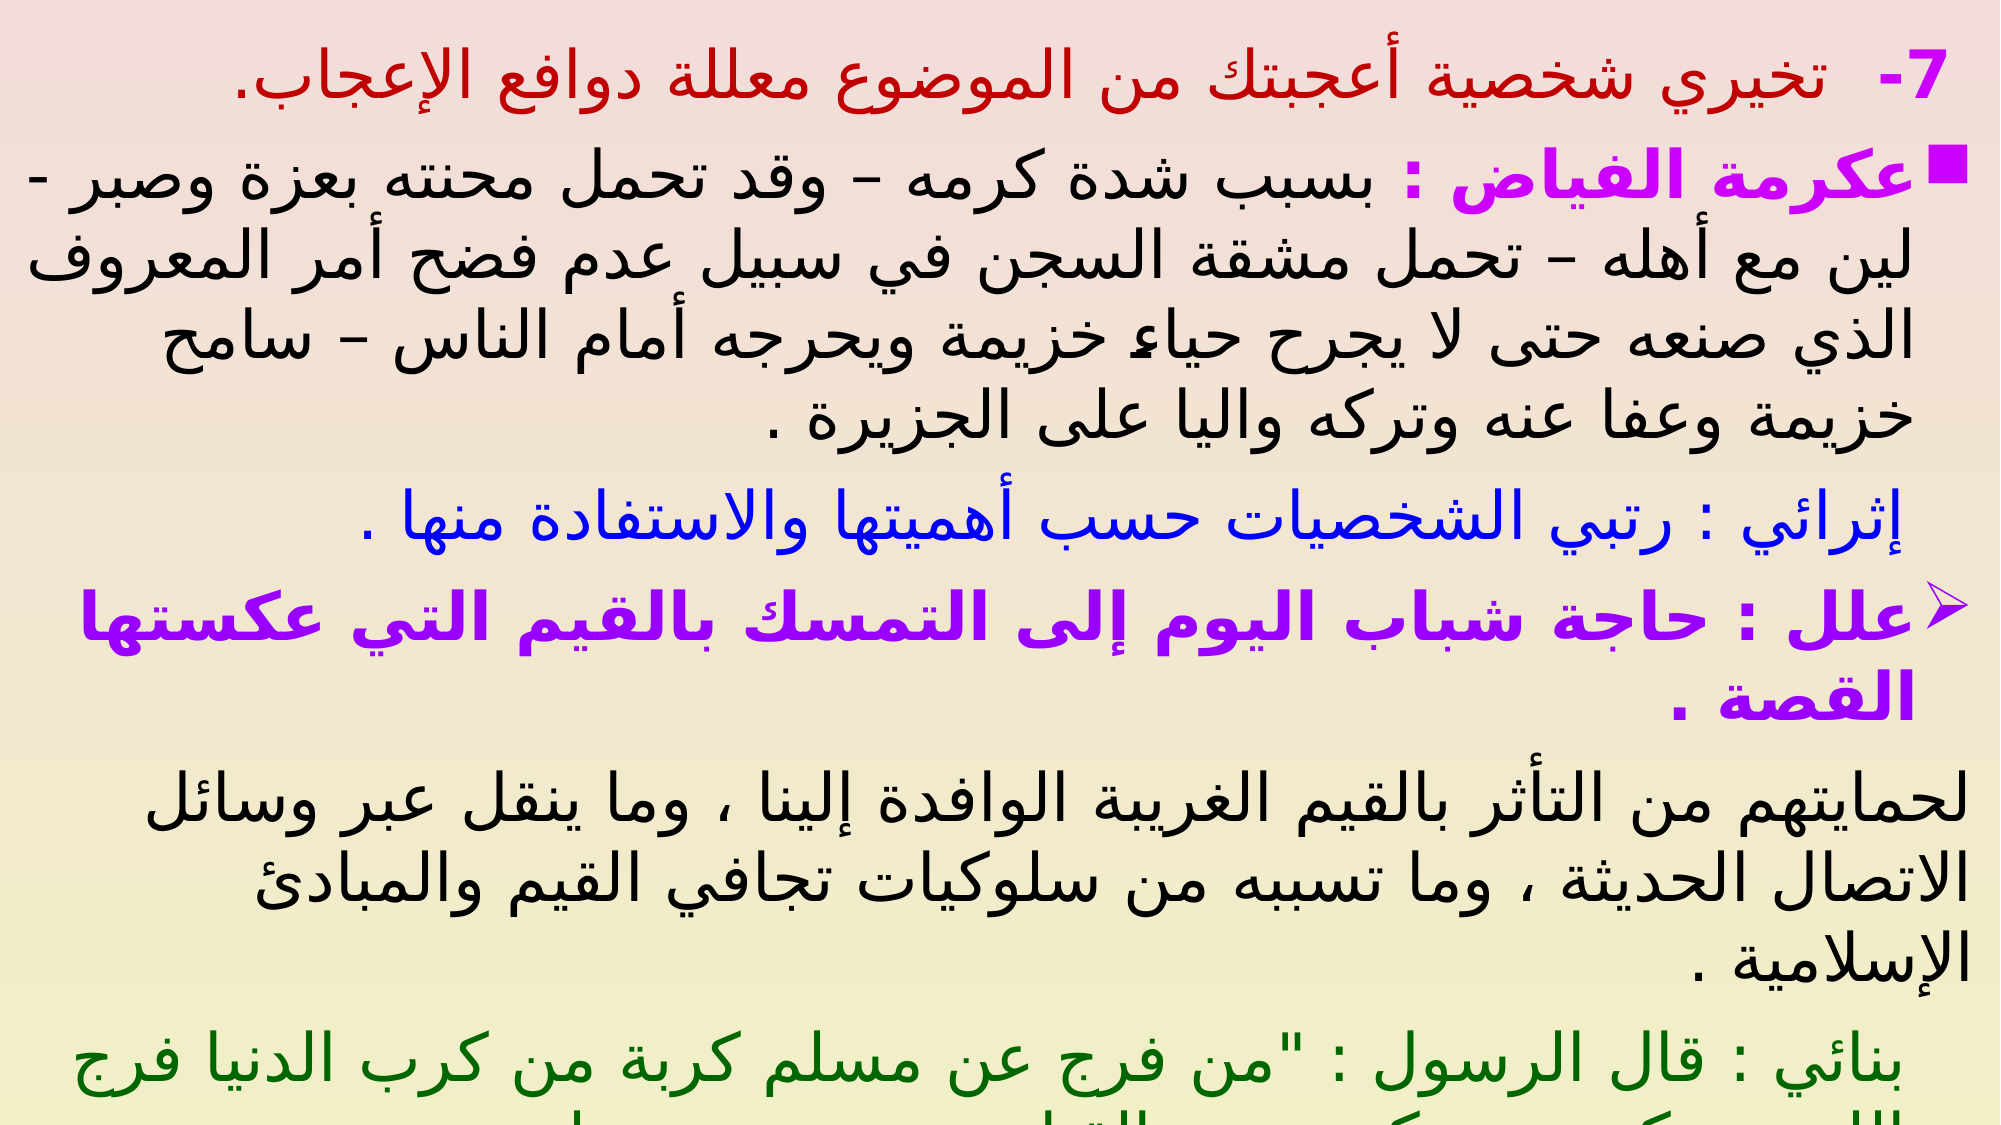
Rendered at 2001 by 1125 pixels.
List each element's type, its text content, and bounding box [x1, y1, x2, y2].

text_box 7- تخيري شخصية أعجبتك من الموضوع معللة دوافع الإعجاب. عكرمة الفياض : بسبب شدة كرمه – وقد تحمل محنته بعزة وصبر - لين مع أهله – تحمل مشقة السجن في سبيل عدم فضح أمر المعروف الذي صنعه حتى لا يجرح حياء خزيمة ويحرجه أمام الناس – سامح خزيمة وعفا عنه وتركه واليا على الجزيرة . إثرائي : رتبي الشخصيات حسب أهميتها والاستفادة منها . علل : حاجة شباب اليوم إلى التمسك بالقيم التي عكستها القصة . لحمايتهم من التأثر بالقيم الغريبة الوافدة إلينا ، وما ينقل عبر وسائل الاتصال الحديثة ، وما تسببه من سلوكيات تجافي القيم والمبادئ الإسلامية . بنائي : قال الرسول : "من فرج عن مسلم كربة من كرب الدنيا فرج الله عنه كربة من كرب يوم القيامة ، ومن يسر على معسر ، يسر الله عليه . ما علاقته بمضمون النص . بنائي : ما الذي قدمته لك تلك الأحداث في حياتك [7, 24, 1990, 1125]
